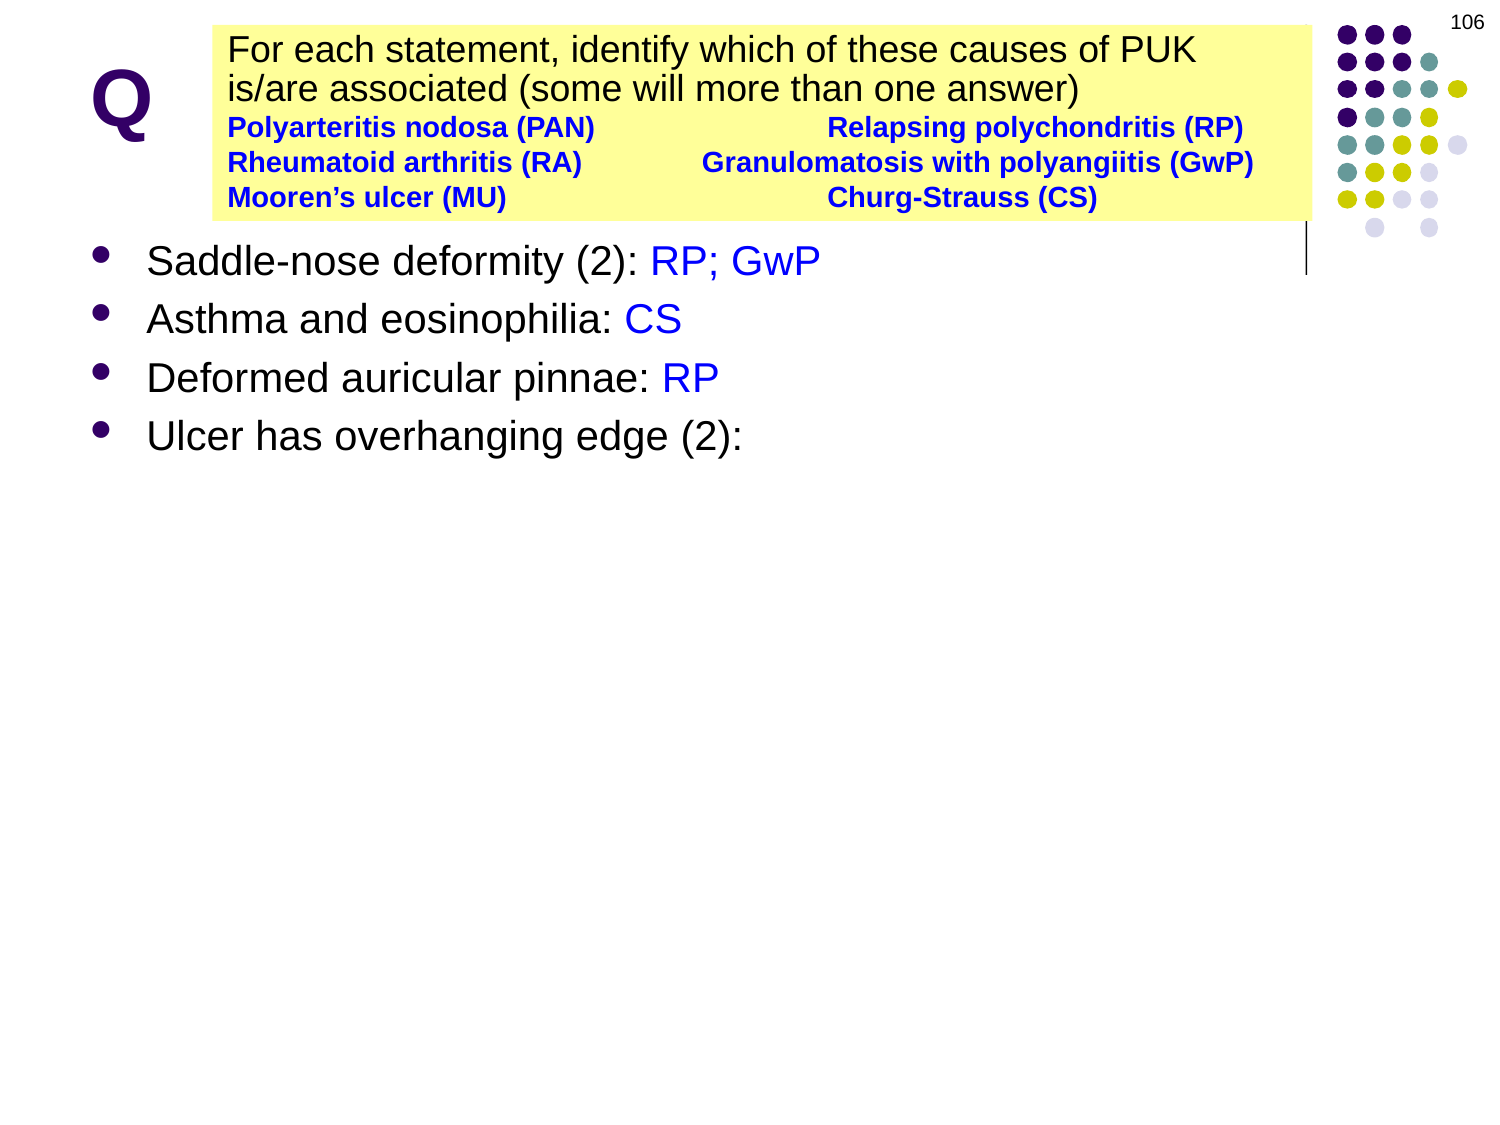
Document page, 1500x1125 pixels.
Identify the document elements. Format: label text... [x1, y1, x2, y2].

list Saddle-nose deformity (2): RP; GwP Asthma and eosinophilia: CS Deformed auricular pinnae: RP Ulcer has overhanging edge (2): [75, 226, 1425, 950]
title Q [75, 20, 1149, 150]
text_box For each statement, identify which of these causes of PUK is/are associated (some will more than one answer) Polyarteritis nodosa (PAN) Relapsing polychondritis (RP) Rheumatoid arthritis (RA) Granulomatosis with polyangiitis (GwP) Mooren’s ulcer (MU) Churg-Strauss (CS) [212, 24, 1313, 221]
slide_number 106 [1149, 1, 1500, 77]
